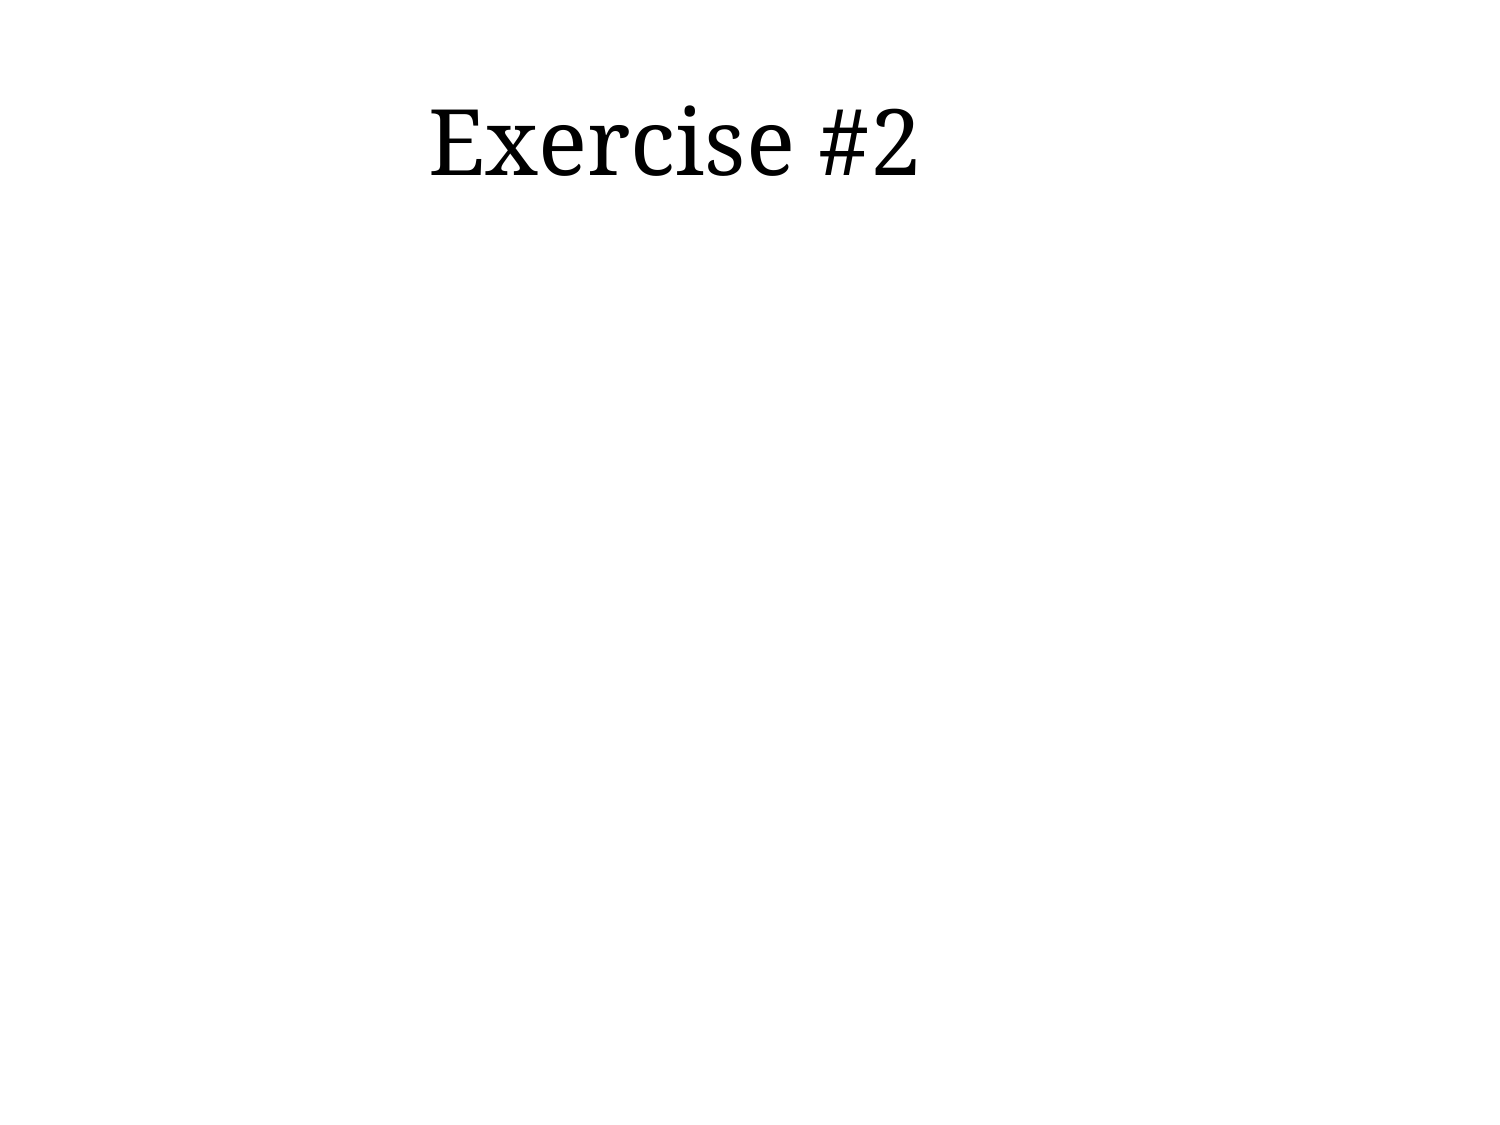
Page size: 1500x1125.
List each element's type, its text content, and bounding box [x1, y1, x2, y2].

title Exercise #2 [0, 45, 1350, 233]
